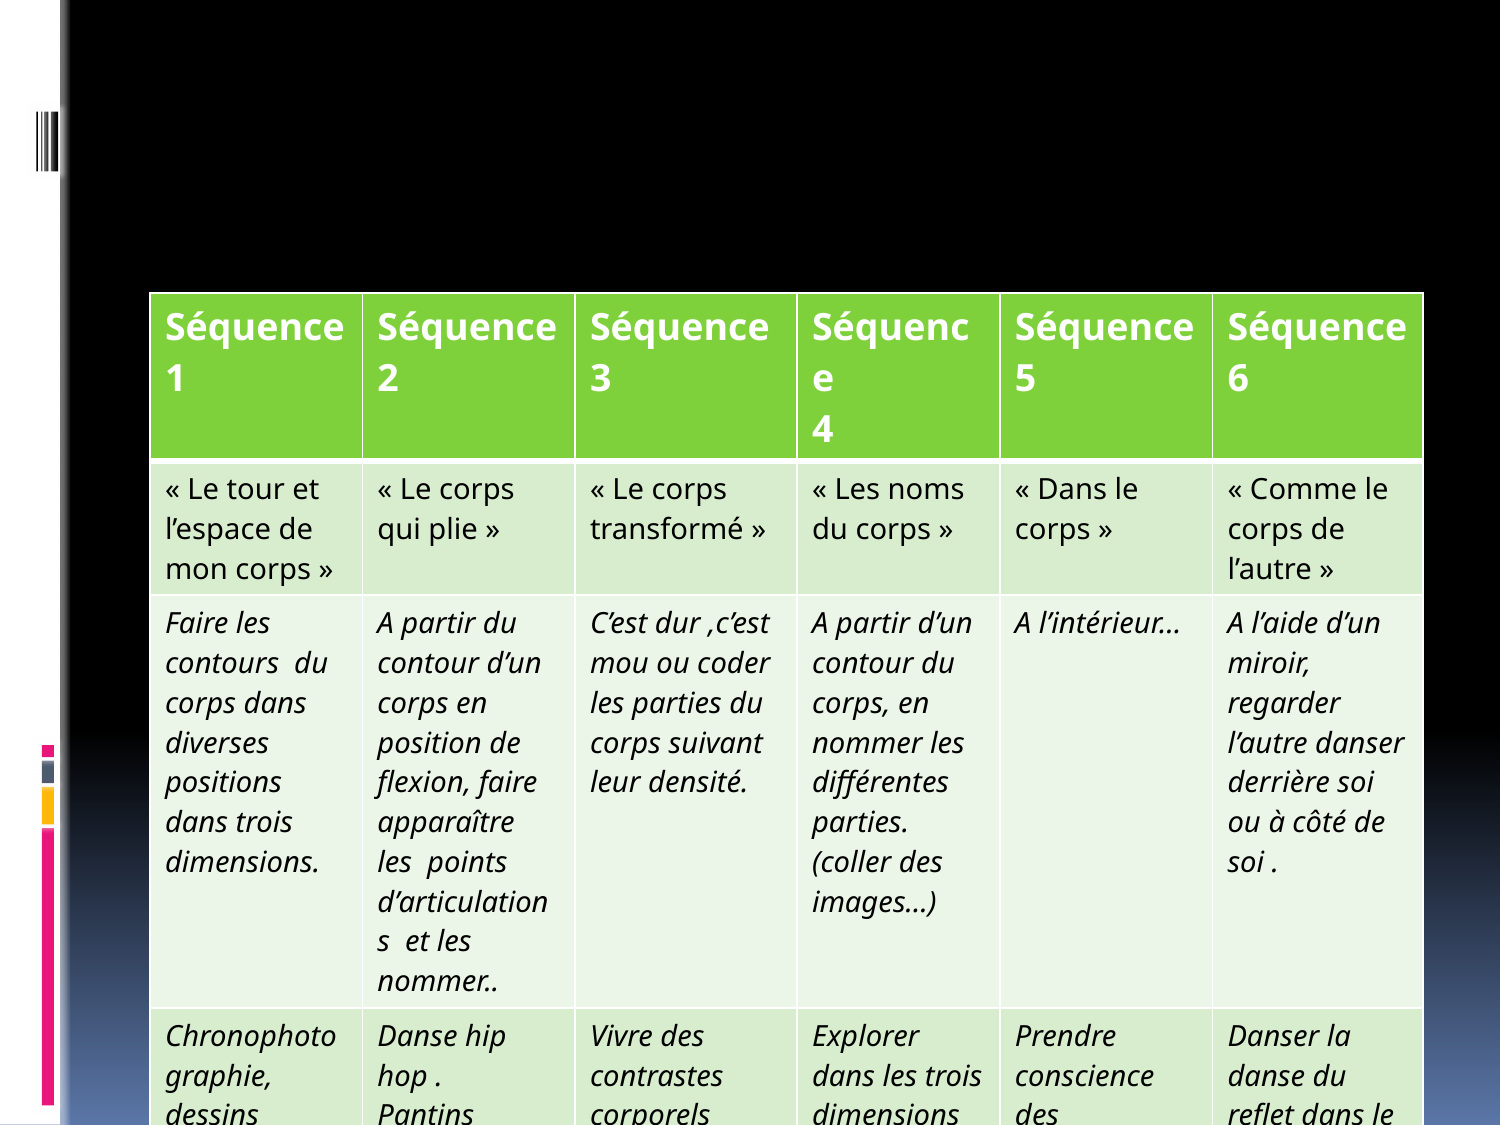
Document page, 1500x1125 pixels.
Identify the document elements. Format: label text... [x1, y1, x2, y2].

table_cell « Dans le corps » [1001, 464, 1212, 594]
table_cell Faire les contours du corps dans diverses positions dans trois dimensions. [151, 596, 362, 1007]
table_cell Vivre des contrastes corporels (lent/rapide ;saccadé / fluide …) Danse du robot, de l’algue … [576, 1009, 796, 1125]
table_cell Chronophotographie, dessins animés … [151, 1009, 362, 1125]
table_cell A l’aide d’un miroir, regarder l’autre danser derrière soi ou à côté de soi . [1213, 596, 1422, 1007]
table_cell A partir d’un contour du corps, en nommer les différentes parties.(coller des images…) [798, 596, 999, 1007]
table_header Séquence 1 [151, 294, 362, 458]
table_cell « Le tour et l’espace de mon corps » [151, 464, 362, 594]
table_header Séquence 5 [1001, 294, 1212, 458]
table_cell Danse hip hop . Pantins désarticulés . Acrobaties. Contorsions [363, 1009, 574, 1125]
table_header Séquence 4 [798, 294, 999, 458]
table_cell A partir du contour d’un corps en position de flexion, faire apparaître les points d’articulations et les nommer.. [363, 596, 574, 1007]
table_cell A l’intérieur… [1001, 596, 1212, 1007]
table_header Séquence 6 [1213, 294, 1422, 458]
table_cell « Le corps qui plie » [363, 464, 574, 594]
table_header Séquence 2 [363, 294, 574, 458]
table_cell Explorer dans les trois dimensions les possibilités articulaires .(amplitudes, orientations,)…. [798, 1009, 999, 1125]
table_cell Prendre conscience des différentes ressources à mobiliser pour agir avec son corps (respiration) [1001, 1009, 1212, 1125]
table_cell « Le corps transformé » [576, 464, 796, 594]
table_cell C’est dur ,c’est mou ou coder les parties du corps suivant leur densité. [576, 596, 796, 1007]
table_cell Danser la danse du reflet dans le miroir . [1213, 1009, 1422, 1125]
table_cell « Les noms du corps » [798, 464, 999, 594]
table_cell « Comme le corps de l’autre » [1213, 464, 1422, 594]
table_header Séquence 3 [576, 294, 796, 458]
